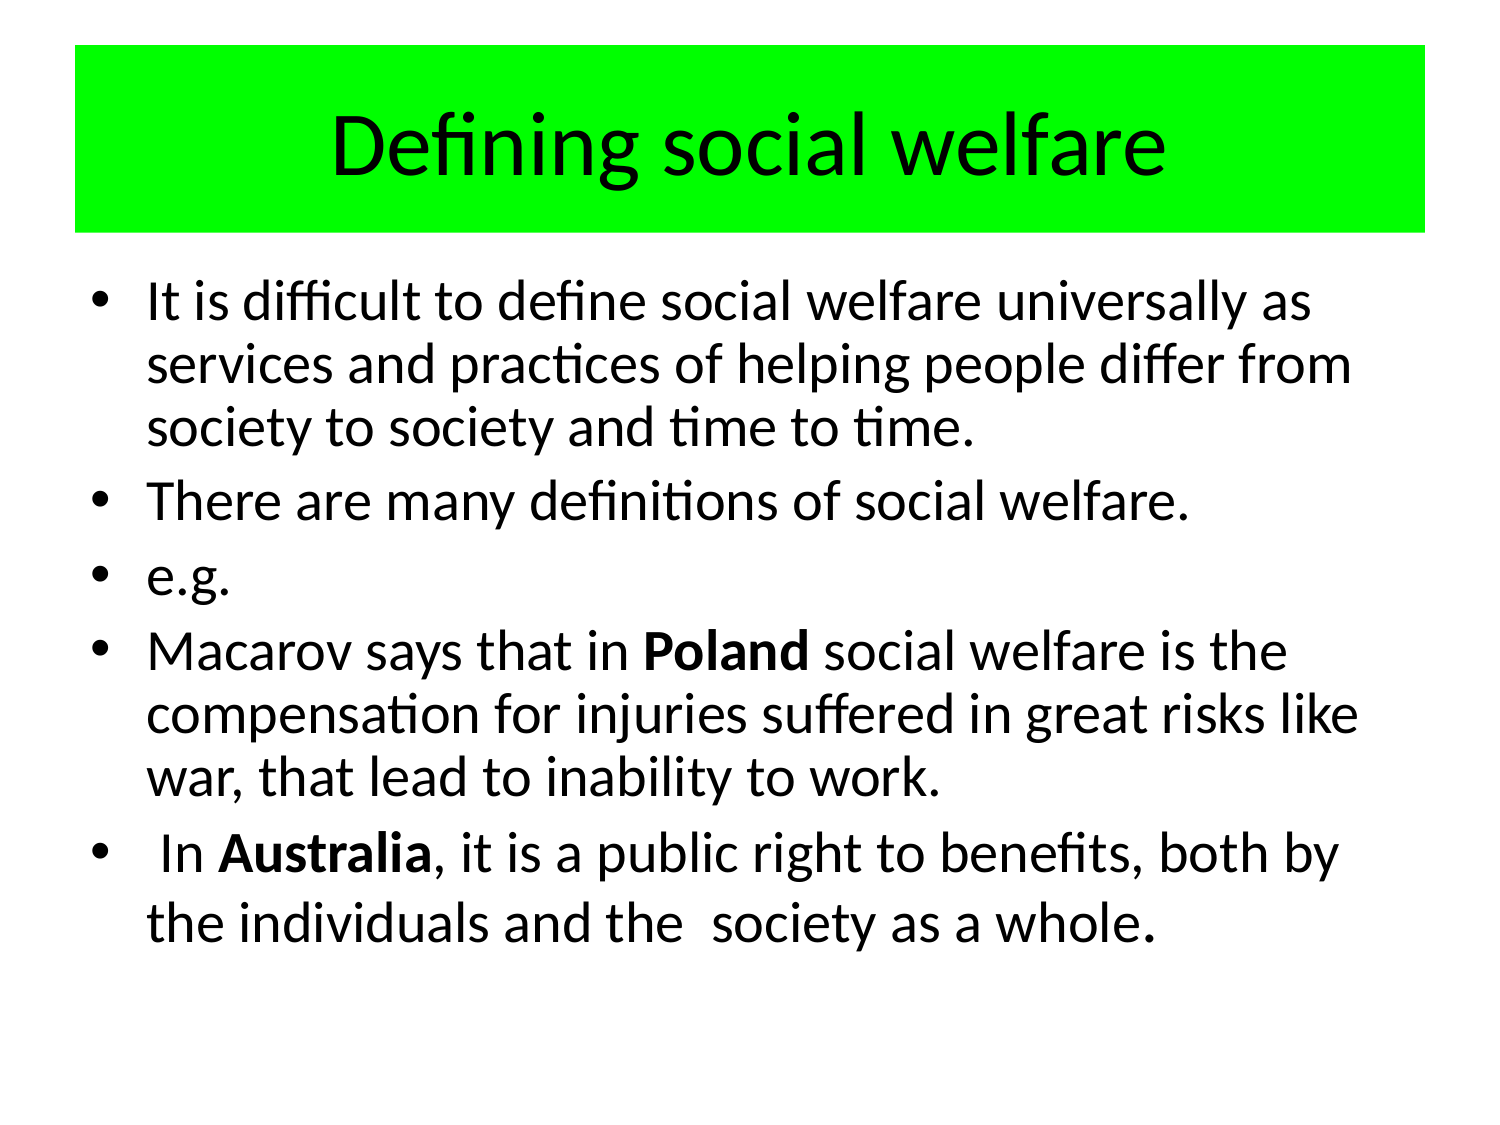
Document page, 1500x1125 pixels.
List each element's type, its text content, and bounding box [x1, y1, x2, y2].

title Defining social welfare [75, 45, 1425, 233]
list It is difficult to define social welfare universally as services and practices of helping people differ from society to society and time to time. There are many definitions of social welfare. e.g. Macarov says that in Poland social welfare is the compensation for injuries suffered in great risks like war, that lead to inability to work. In Australia, it is a public right to benefits, both by the individuals and the society as a whole. [75, 262, 1425, 1005]
